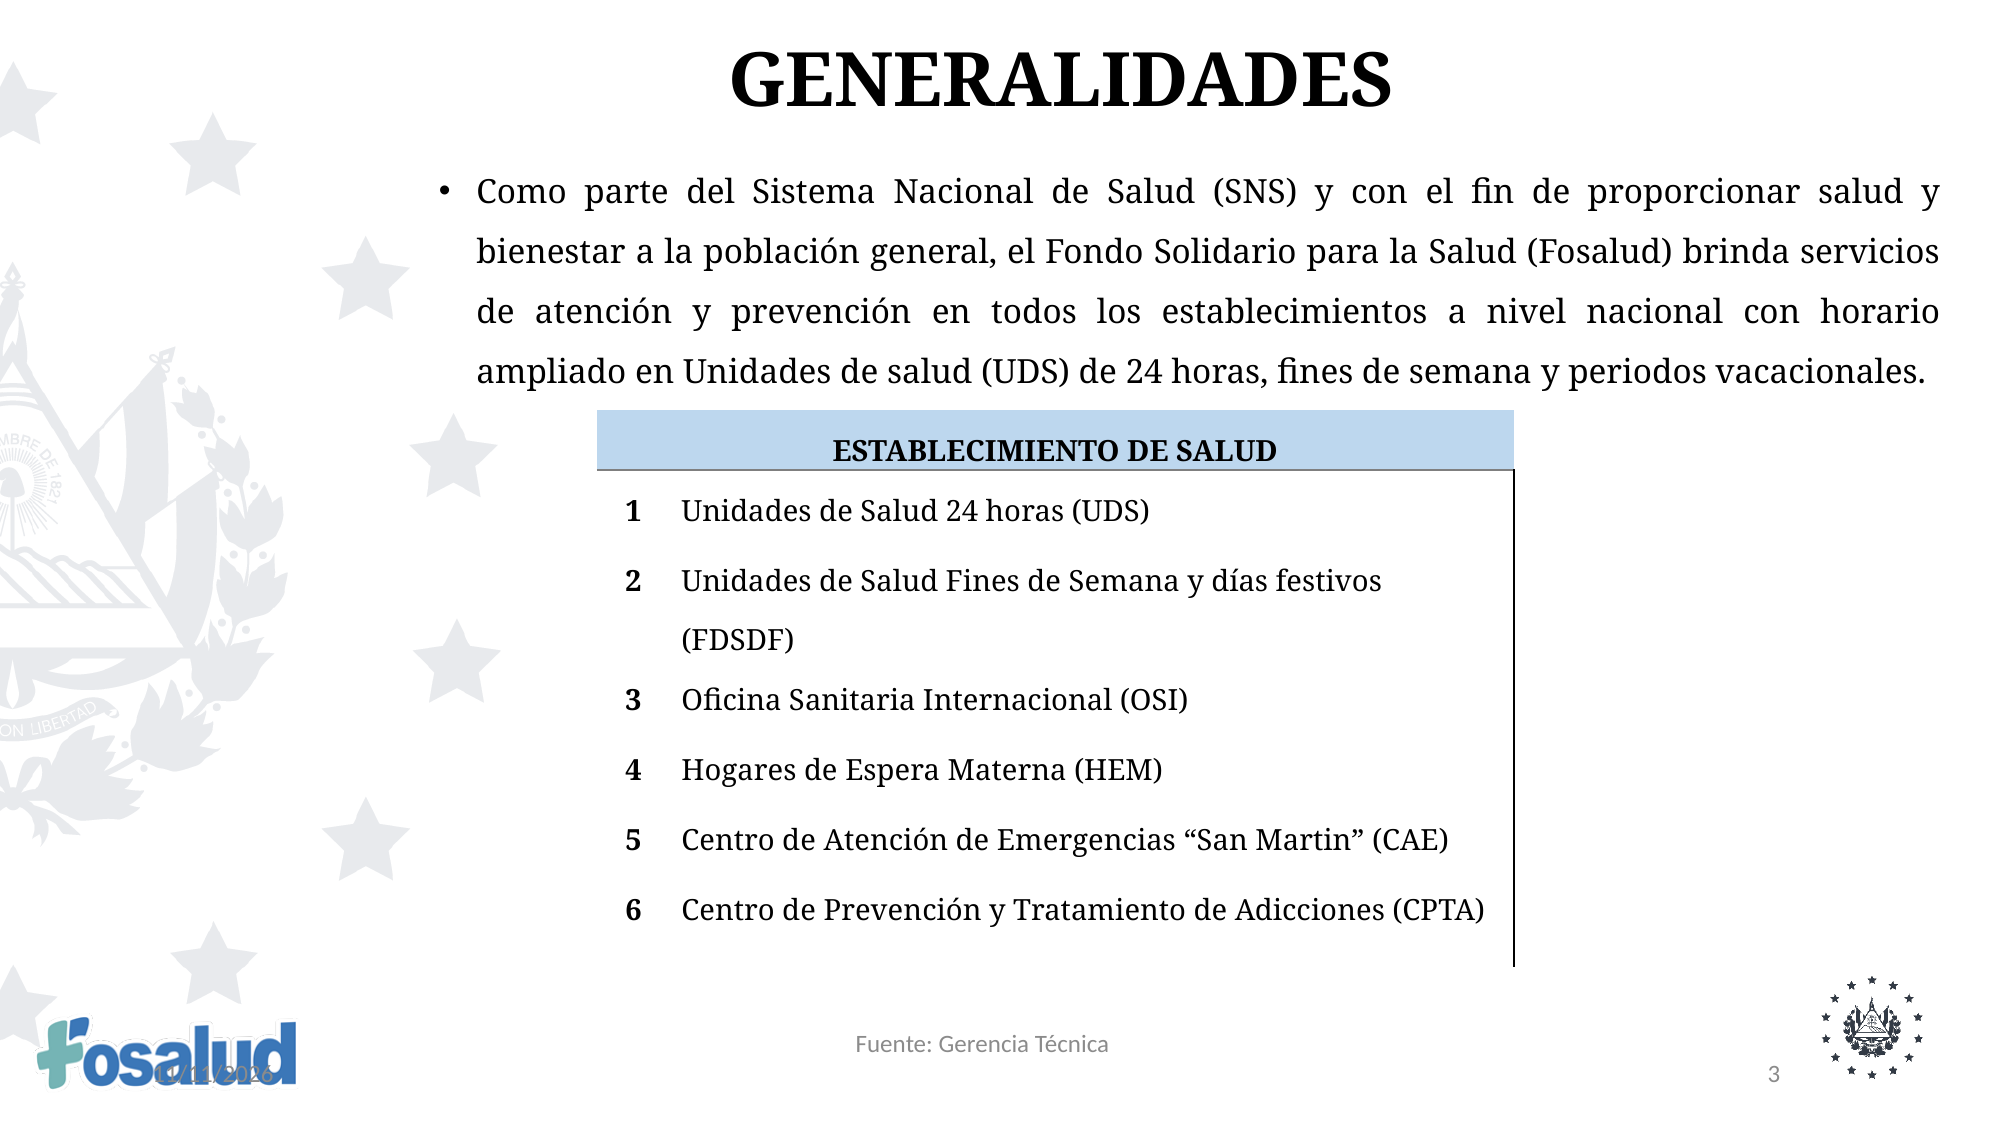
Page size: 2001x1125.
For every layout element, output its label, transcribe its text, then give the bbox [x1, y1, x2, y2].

list Como parte del Sistema Nacional de Salud (SNS) y con el fin de proporcionar salud y bienestar a la población general, el Fondo Solidario para la Salud (Fosalud) brinda servicios de atención y prevención en todos los establecimientos a nivel nacional con horario ampliado en Unidades de salud (UDS) de 24 horas, fines de semana y periodos vacacionales. [423, 142, 1958, 857]
table_cell 4 [597, 730, 670, 800]
table_cell 6 [597, 870, 670, 967]
table_cell Centro de Atención de Emergencias “San Martin” (CAE) [670, 800, 1513, 870]
table_cell Unidades de Salud Fines de Semana y días festivos (FDSDF) [670, 540, 1513, 659]
table_cell 1 [597, 471, 670, 540]
table_cell Hogares de Espera Materna (HEM) [670, 730, 1513, 800]
title GENERALIDADES [502, 22, 1621, 142]
table_cell Oficina Sanitaria Internacional (OSI) [670, 659, 1513, 730]
picture [1806, 961, 1938, 1093]
footer Fuente: Gerencia Técnica [645, 1012, 1321, 1073]
table_cell Unidades de Salud 24 horas (UDS) [670, 471, 1513, 540]
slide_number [137, 1042, 588, 1103]
table_cell Centro de Prevención y Tratamiento de Adicciones (CPTA) [670, 870, 1513, 967]
table_cell 2 [597, 540, 670, 659]
picture [33, 1013, 300, 1093]
table_cell 3 [597, 659, 670, 730]
slide_number 3 [1412, 1042, 1796, 1103]
table_cell 5 [597, 800, 670, 870]
table_header ESTABLECIMIENTO DE SALUD [597, 410, 1514, 469]
